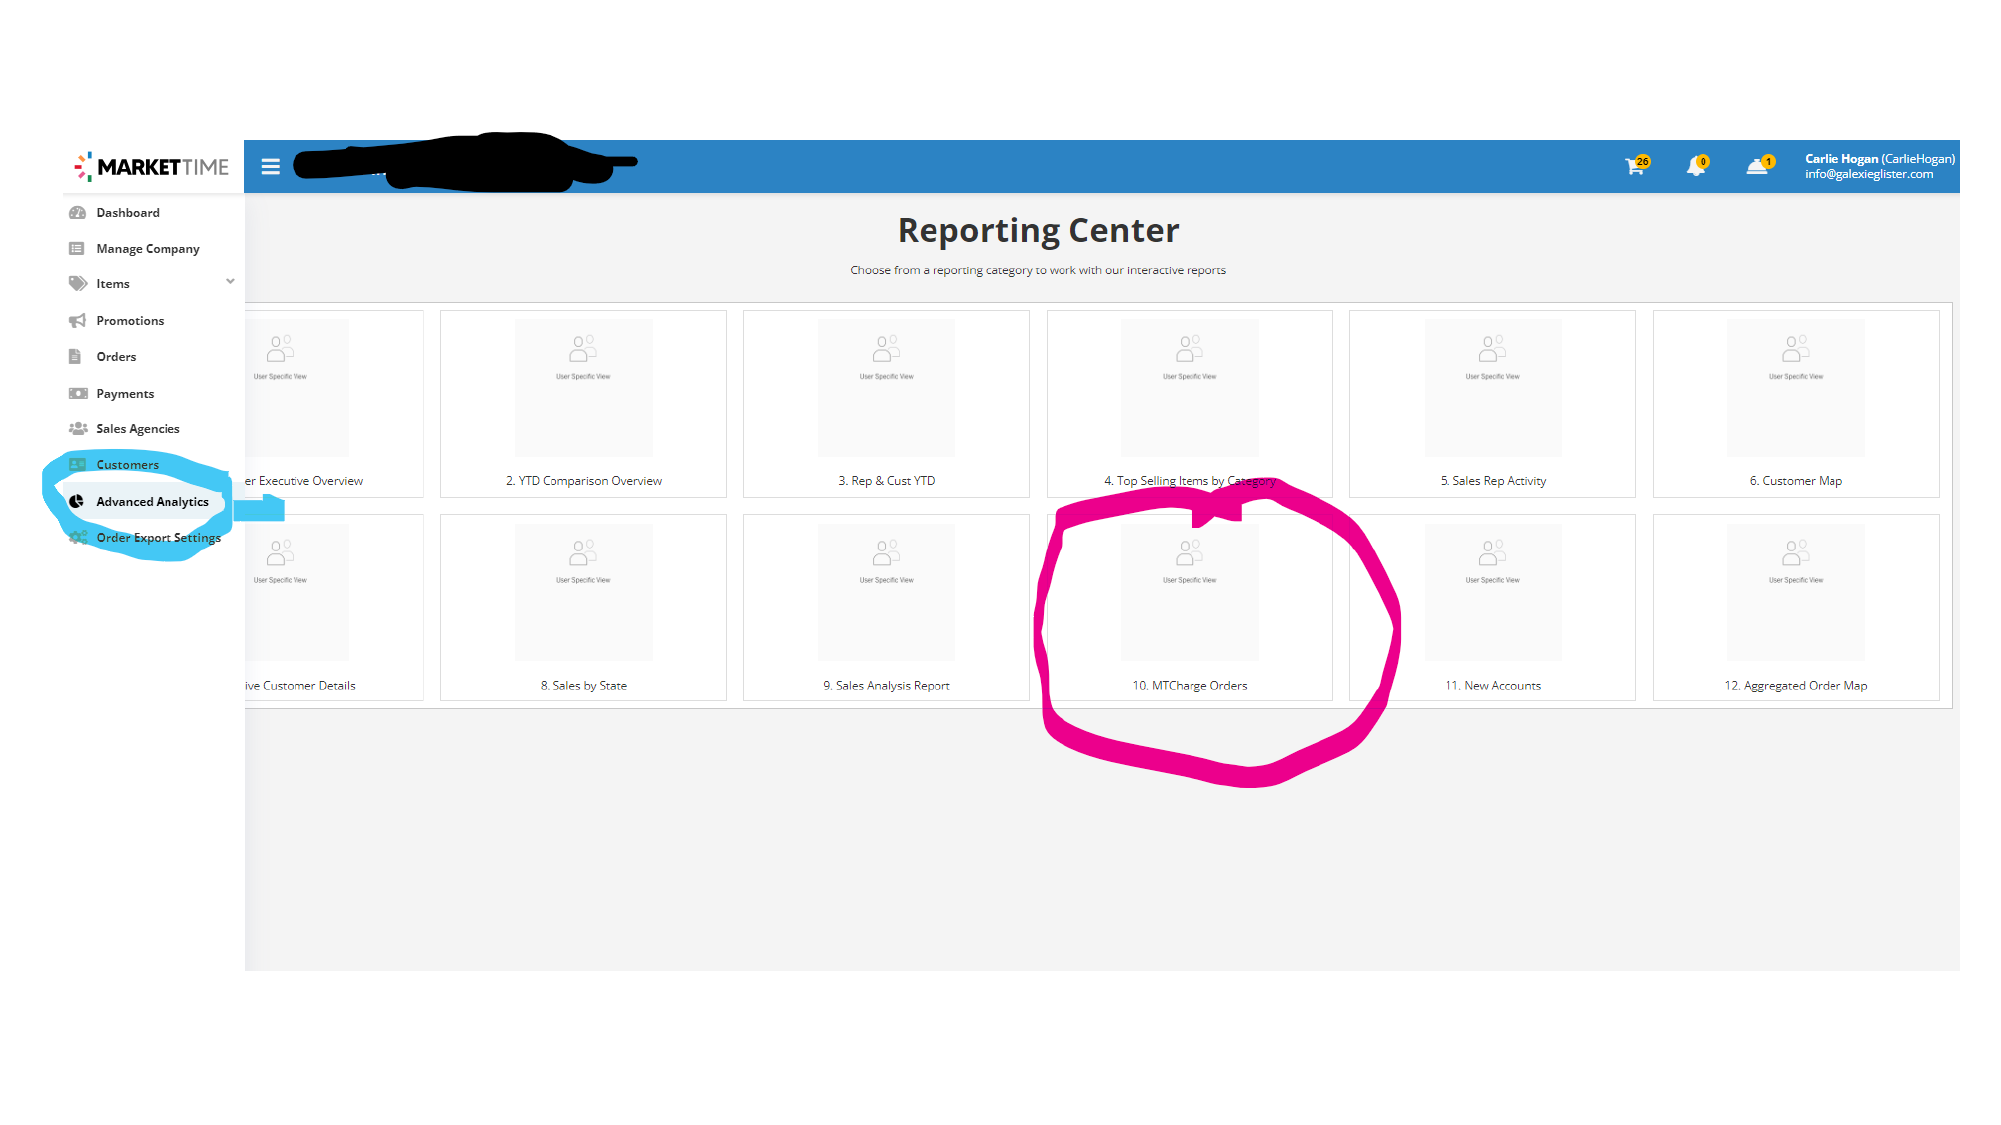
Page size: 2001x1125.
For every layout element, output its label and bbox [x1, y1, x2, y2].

picture [40, 128, 1960, 971]
